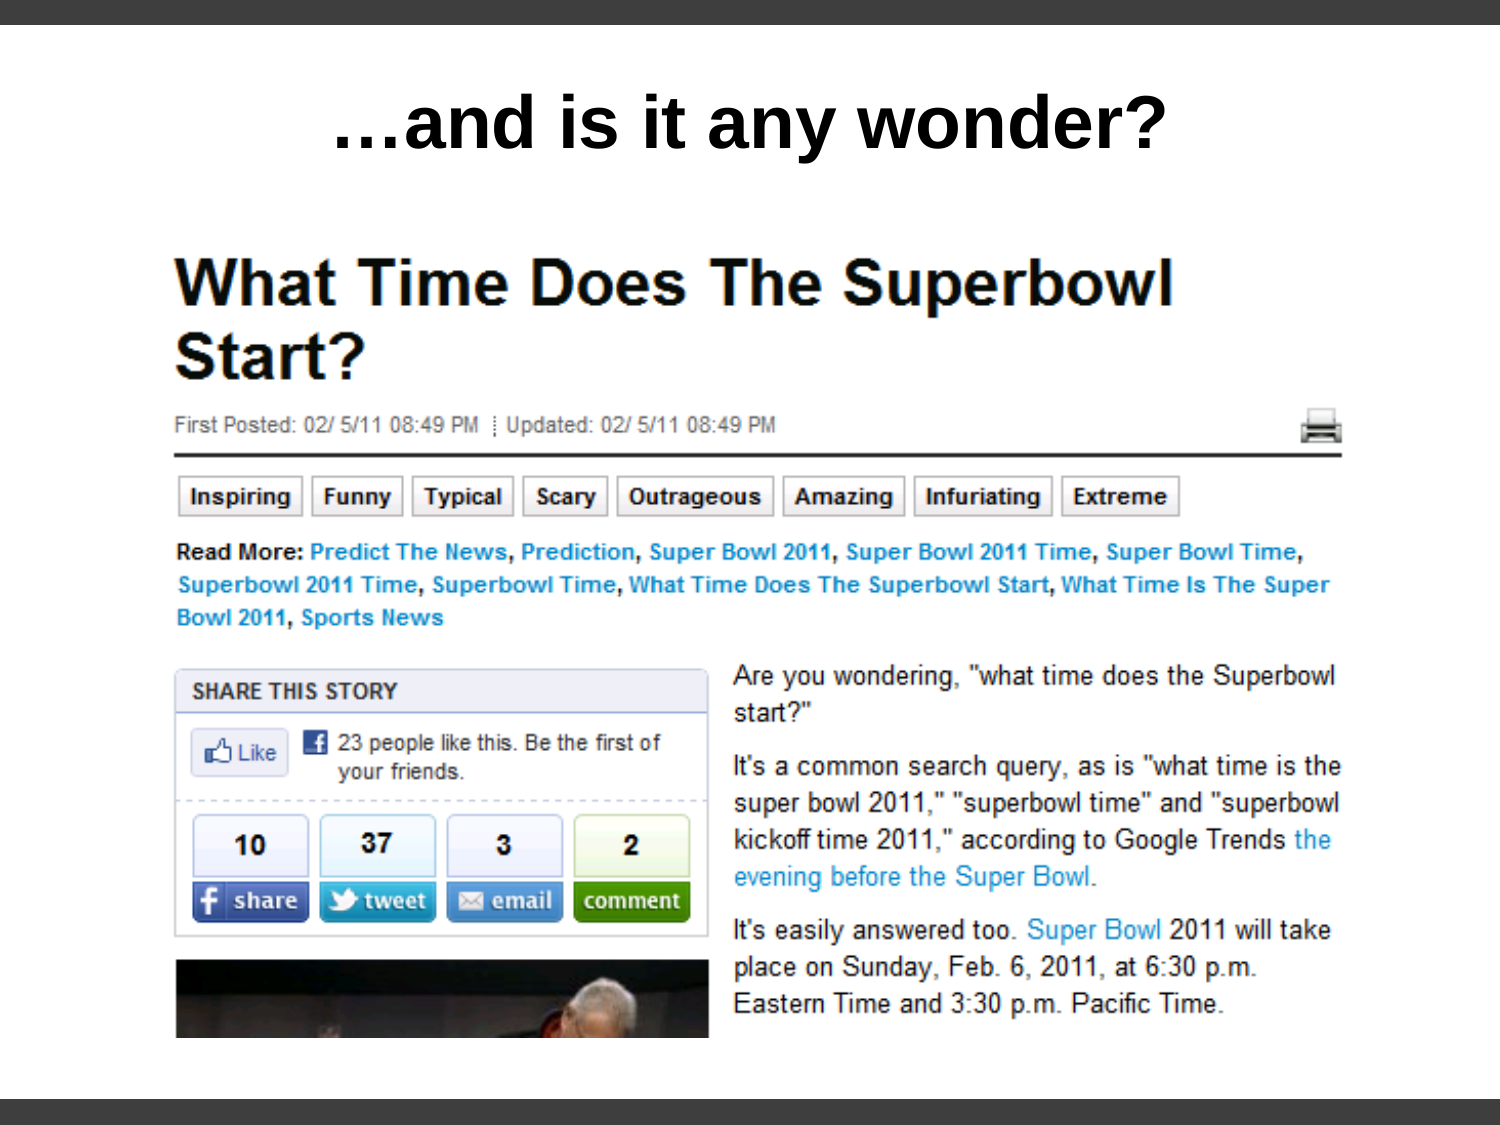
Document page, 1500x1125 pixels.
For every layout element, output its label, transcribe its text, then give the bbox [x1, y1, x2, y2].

title …and is it any wonder? [0, 24, 1500, 213]
picture [0, 1099, 1500, 1125]
picture [0, 0, 1500, 24]
picture [149, 224, 1369, 1038]
